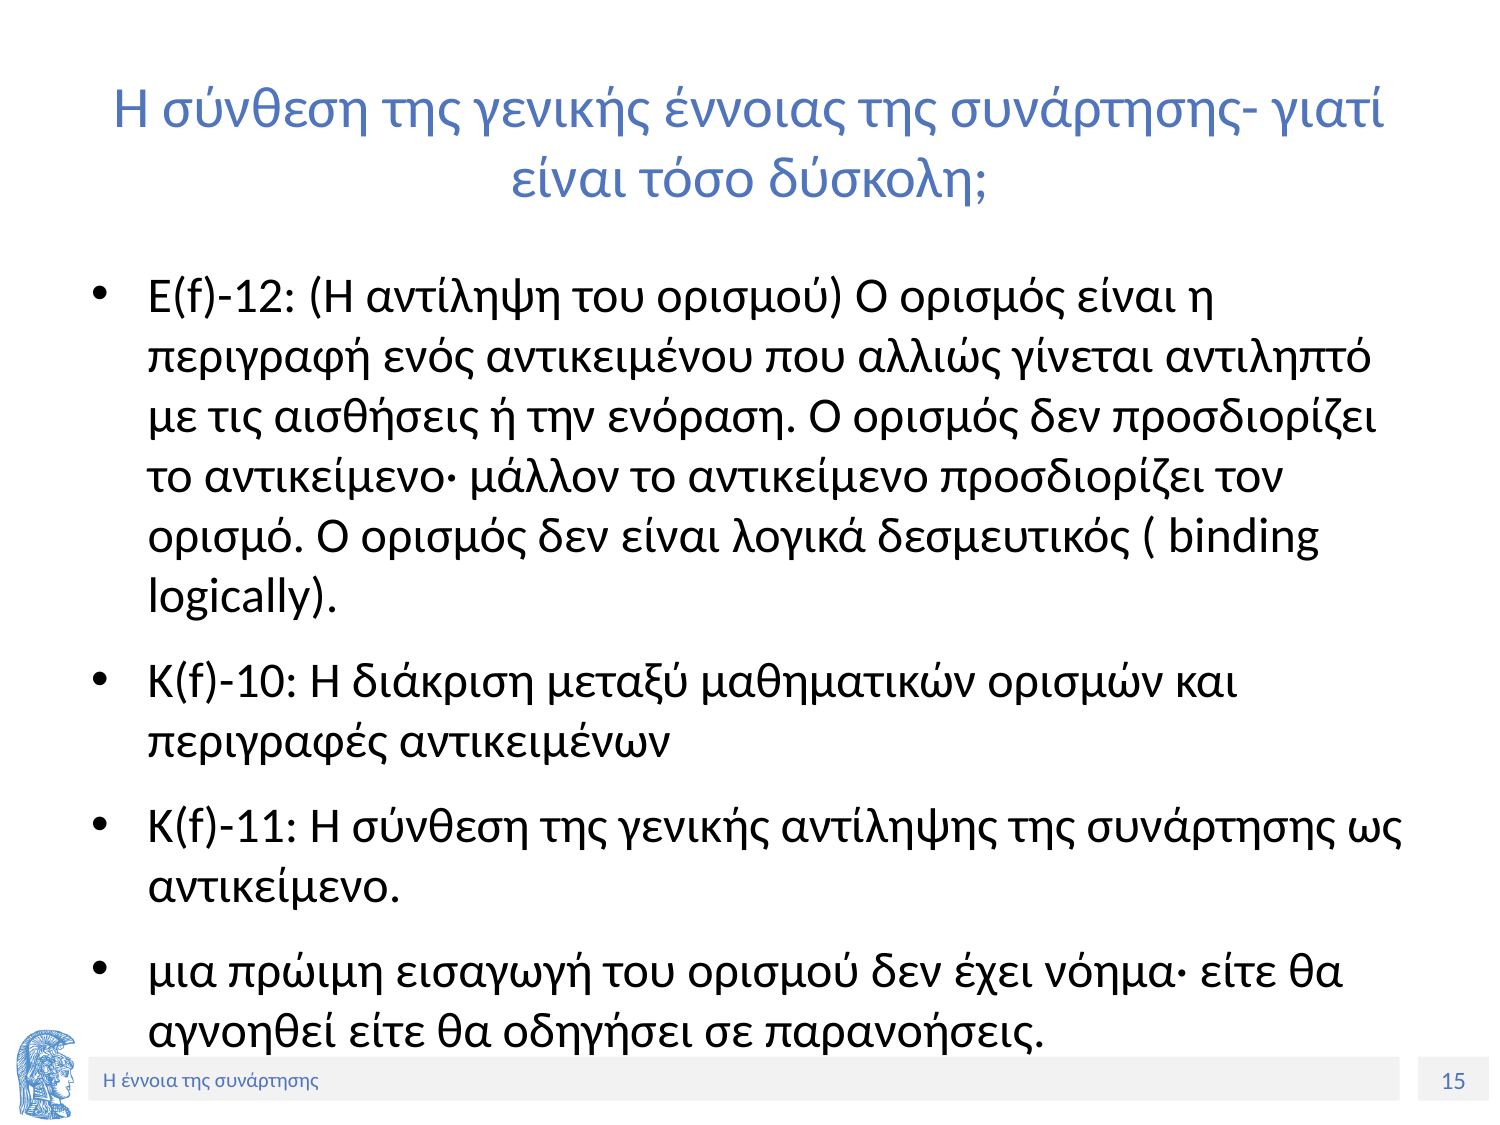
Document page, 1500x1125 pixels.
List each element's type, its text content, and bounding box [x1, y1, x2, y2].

picture [9, 1026, 81, 1120]
list Ε(f)-12: (Η αντίληψη του ορισμού) Ο ορισμός είναι η περιγραφή ενός αντικειμένου που αλλιώς γίνεται αντιληπτό με τις αισθήσεις ή την ενόραση. Ο ορισμός δεν προσδιορίζει το αντικείμενο· μάλλον το αντικείμενο προσδιορίζει τον ορισμό. Ο ορισμός δεν είναι λογικά δεσμευτικός ( binding logically). Κ(f)-10: Η διάκριση μεταξύ μαθηματικών ορισμών και περιγραφές αντικειμένων Κ(f)-11: Η σύνθεση της γενικής αντίληψης της συνάρτησης ως αντικείμενο. μια πρώιμη εισαγωγή του ορισμού δεν έχει νόημα· είτε θα αγνοηθεί είτε θα οδηγήσει σε παρανοήσεις. [76, 255, 1427, 998]
title Η σύνθεση της γενικής έννοιας της συνάρτησης- γιατί είναι τόσο δύσκολη; [75, 45, 1425, 233]
